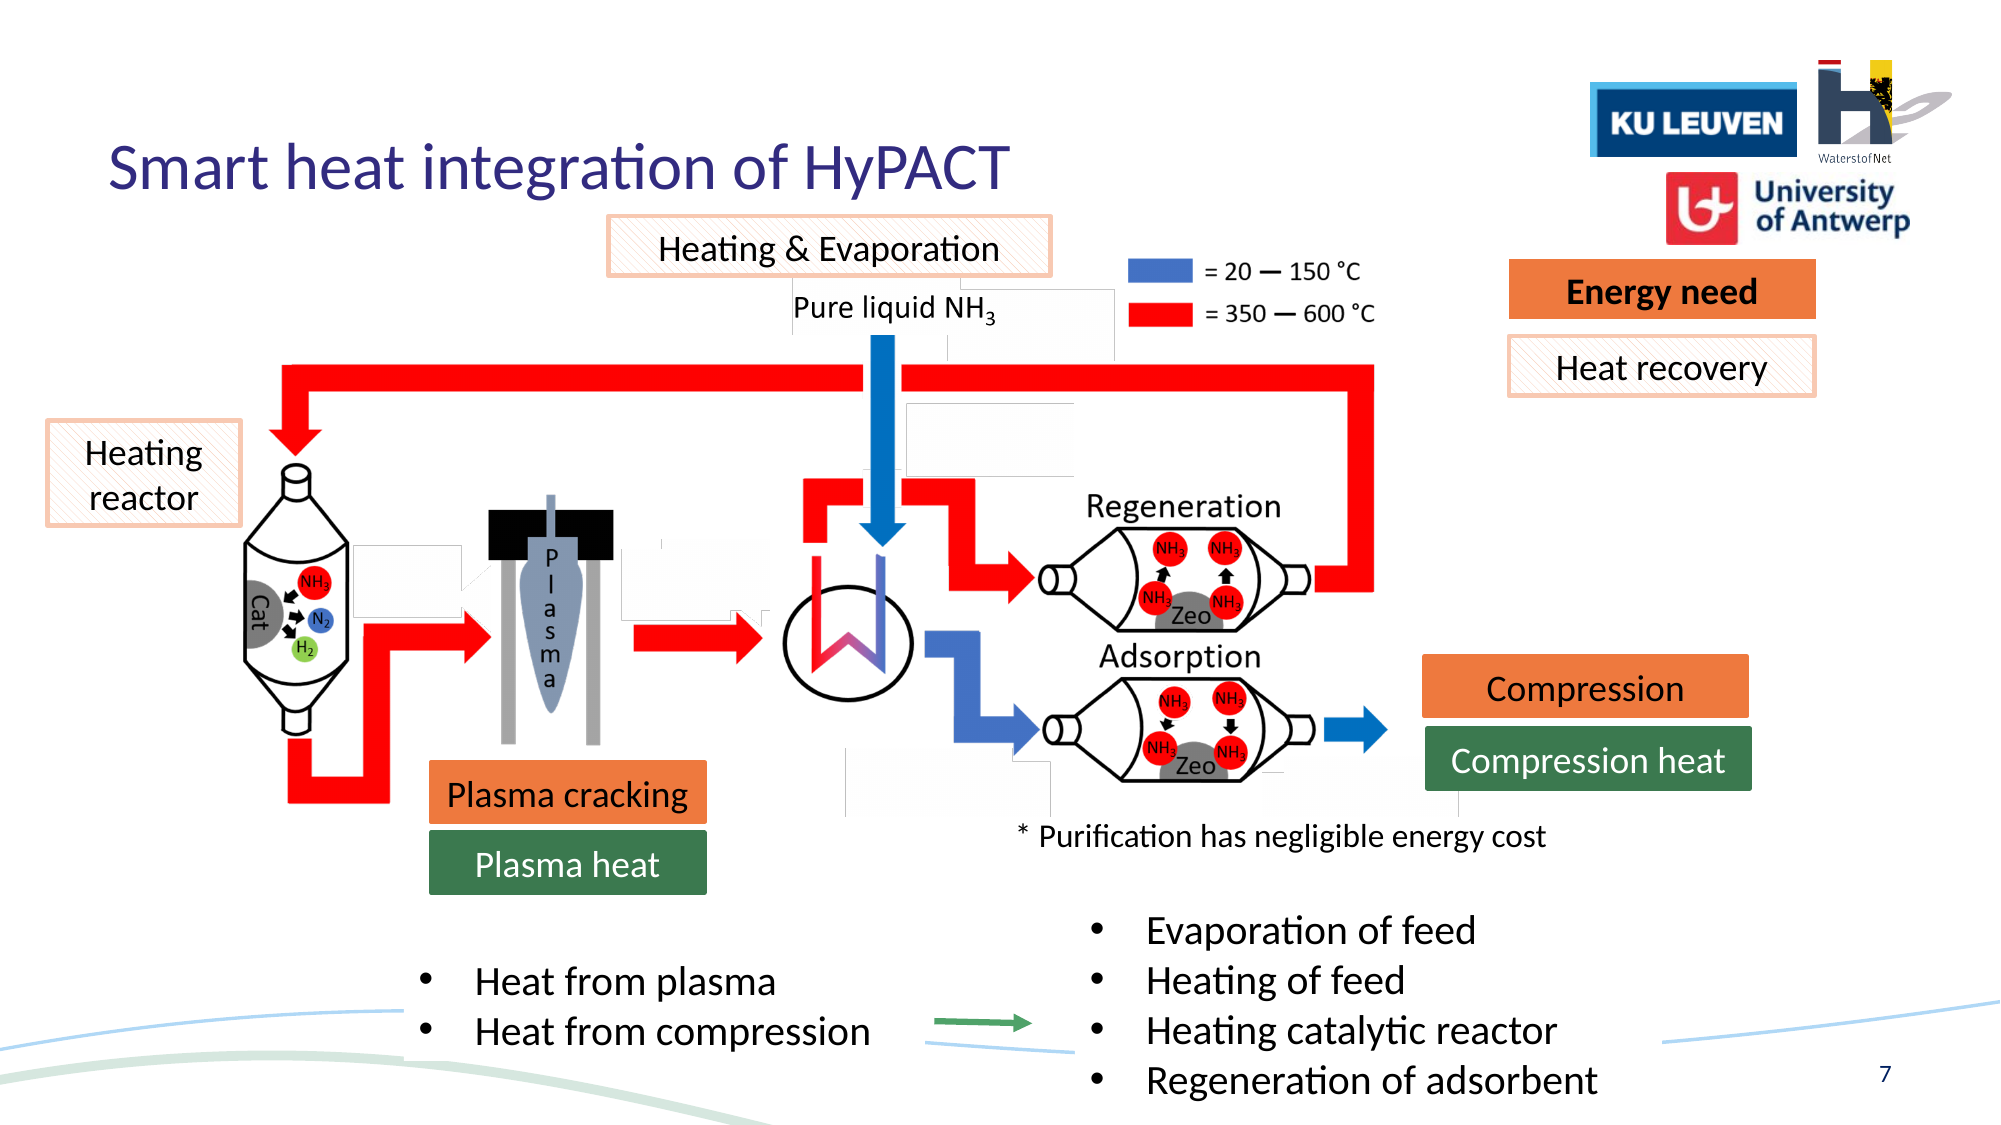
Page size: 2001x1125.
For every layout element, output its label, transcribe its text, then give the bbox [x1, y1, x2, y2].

text_box * Purification has negligible energy cost [999, 806, 1689, 901]
text_box Plasma heat [431, 832, 705, 893]
text_box Compression [1464, 656, 1747, 716]
text_box Heat from plasma Heat from compression [403, 946, 925, 1061]
text_box Compression heat [1464, 728, 1750, 789]
text_box Energy need [1509, 259, 1816, 319]
picture [194, 245, 1464, 817]
title Smart heat integration of HyPACT [108, 59, 1782, 205]
text_box Plasma cracking [431, 817, 705, 822]
picture [1818, 60, 1952, 163]
text_box Evaporation of feed Heating of feed Heating catalytic reactor Regeneration of adsorbent [1074, 901, 1662, 1111]
picture [1590, 82, 1797, 157]
text_box Heating reactor [47, 420, 194, 526]
slide_number 7 [1662, 1042, 1892, 1103]
text_box Heating & Evaporation [608, 216, 1051, 245]
text_box Heat recovery [1509, 336, 1815, 396]
picture [1666, 172, 1910, 245]
